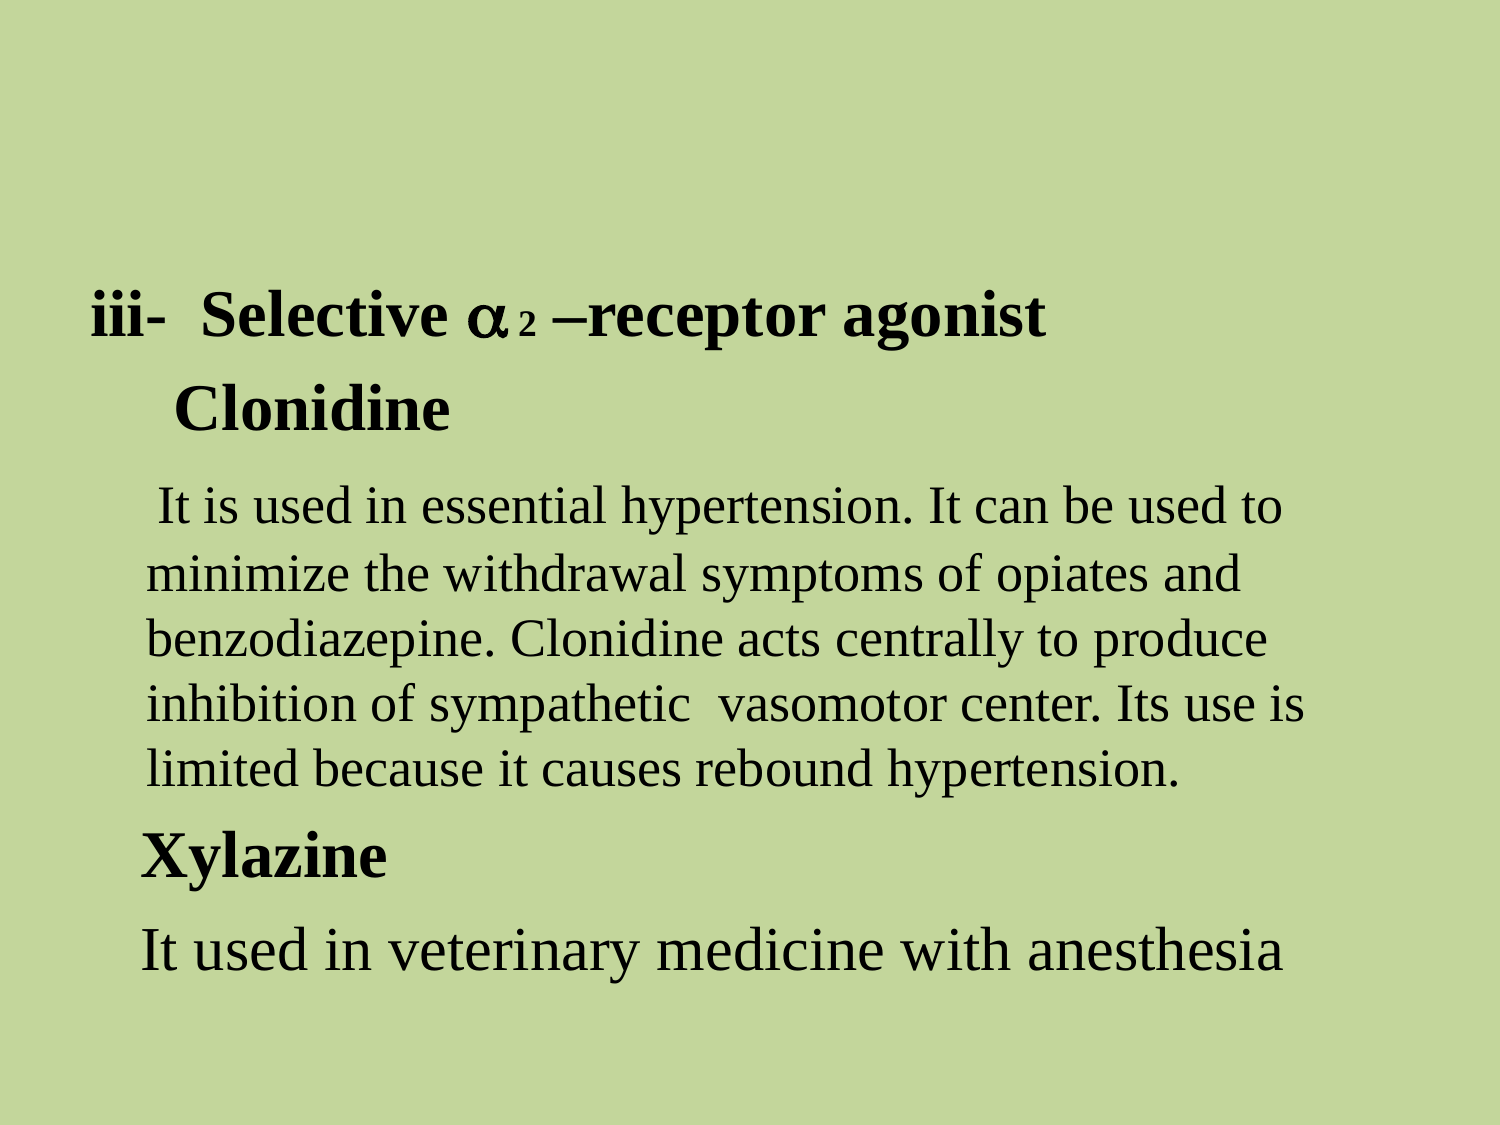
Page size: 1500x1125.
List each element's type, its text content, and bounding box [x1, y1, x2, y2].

list iii- Selective  2 –receptor agonist Clonidine It is used in essential hypertension. It can be used to minimize the withdrawal symptoms of opiates and benzodiazepine. Clonidine acts centrally to produce inhibition of sympathetic vasomotor center. Its use is limited because it causes rebound hypertension. Xylazine It used in veterinary medicine with anesthesia [75, 262, 1425, 1005]
